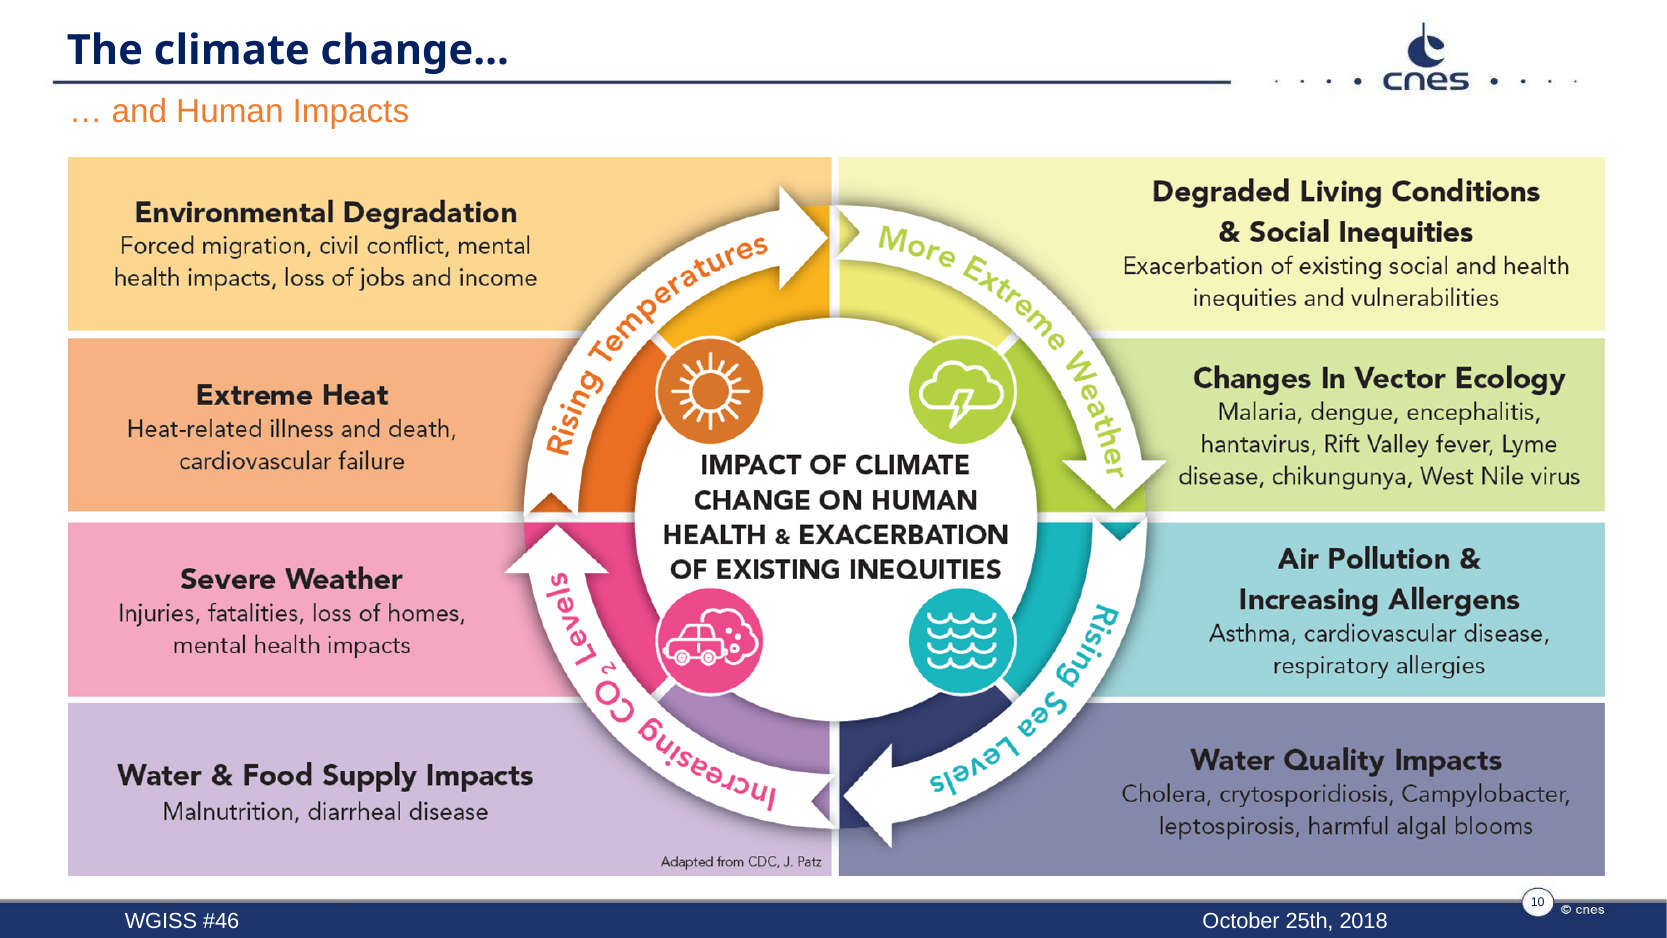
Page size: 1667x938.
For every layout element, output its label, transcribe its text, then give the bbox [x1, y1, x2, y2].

footer WGISS #46 [109, 902, 1175, 938]
subtitle … and Human Impacts [54, 81, 1232, 131]
slide_number 10 [1507, 876, 1569, 927]
title The climate change… [52, 21, 1232, 82]
picture [0, 0, 1667, 938]
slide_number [1187, 902, 1419, 938]
